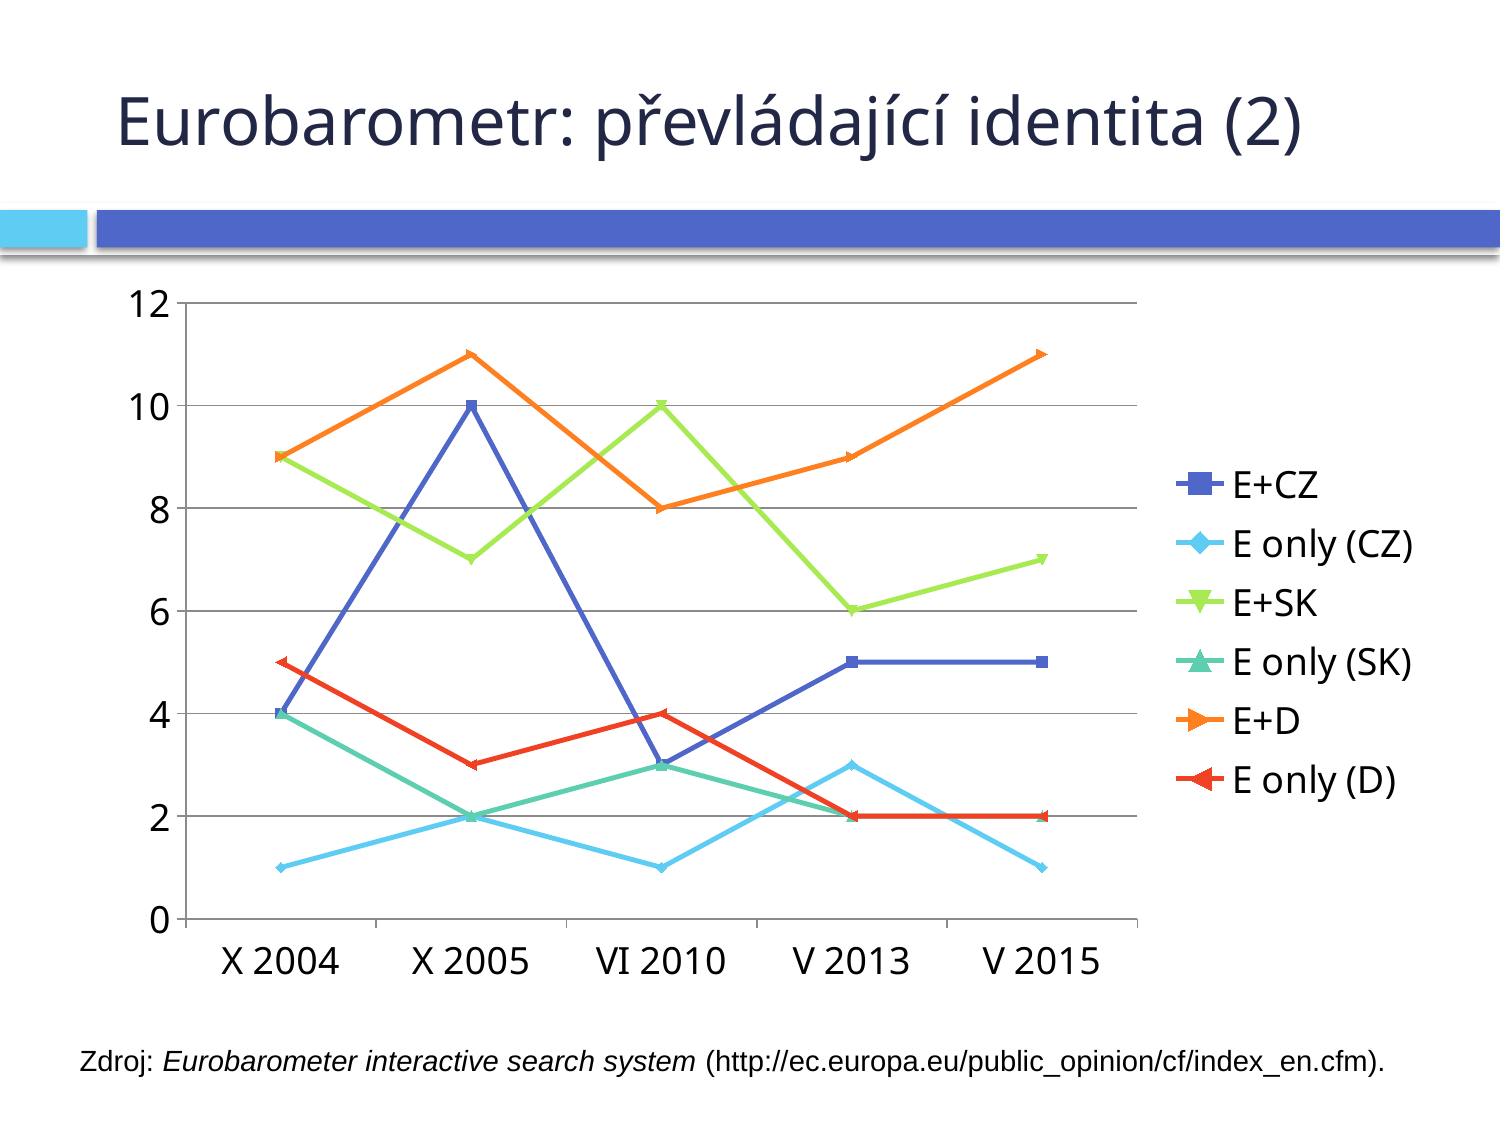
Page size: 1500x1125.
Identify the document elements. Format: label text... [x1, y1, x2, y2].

chart [100, 262, 1439, 1001]
title Eurobarometr: převládající identita (2) [100, 37, 1438, 200]
text_box Zdroj: Eurobarometer interactive search system (http://ec.europa.eu/public_opinion/cf/index_en.cfm). [64, 1034, 1441, 1085]
